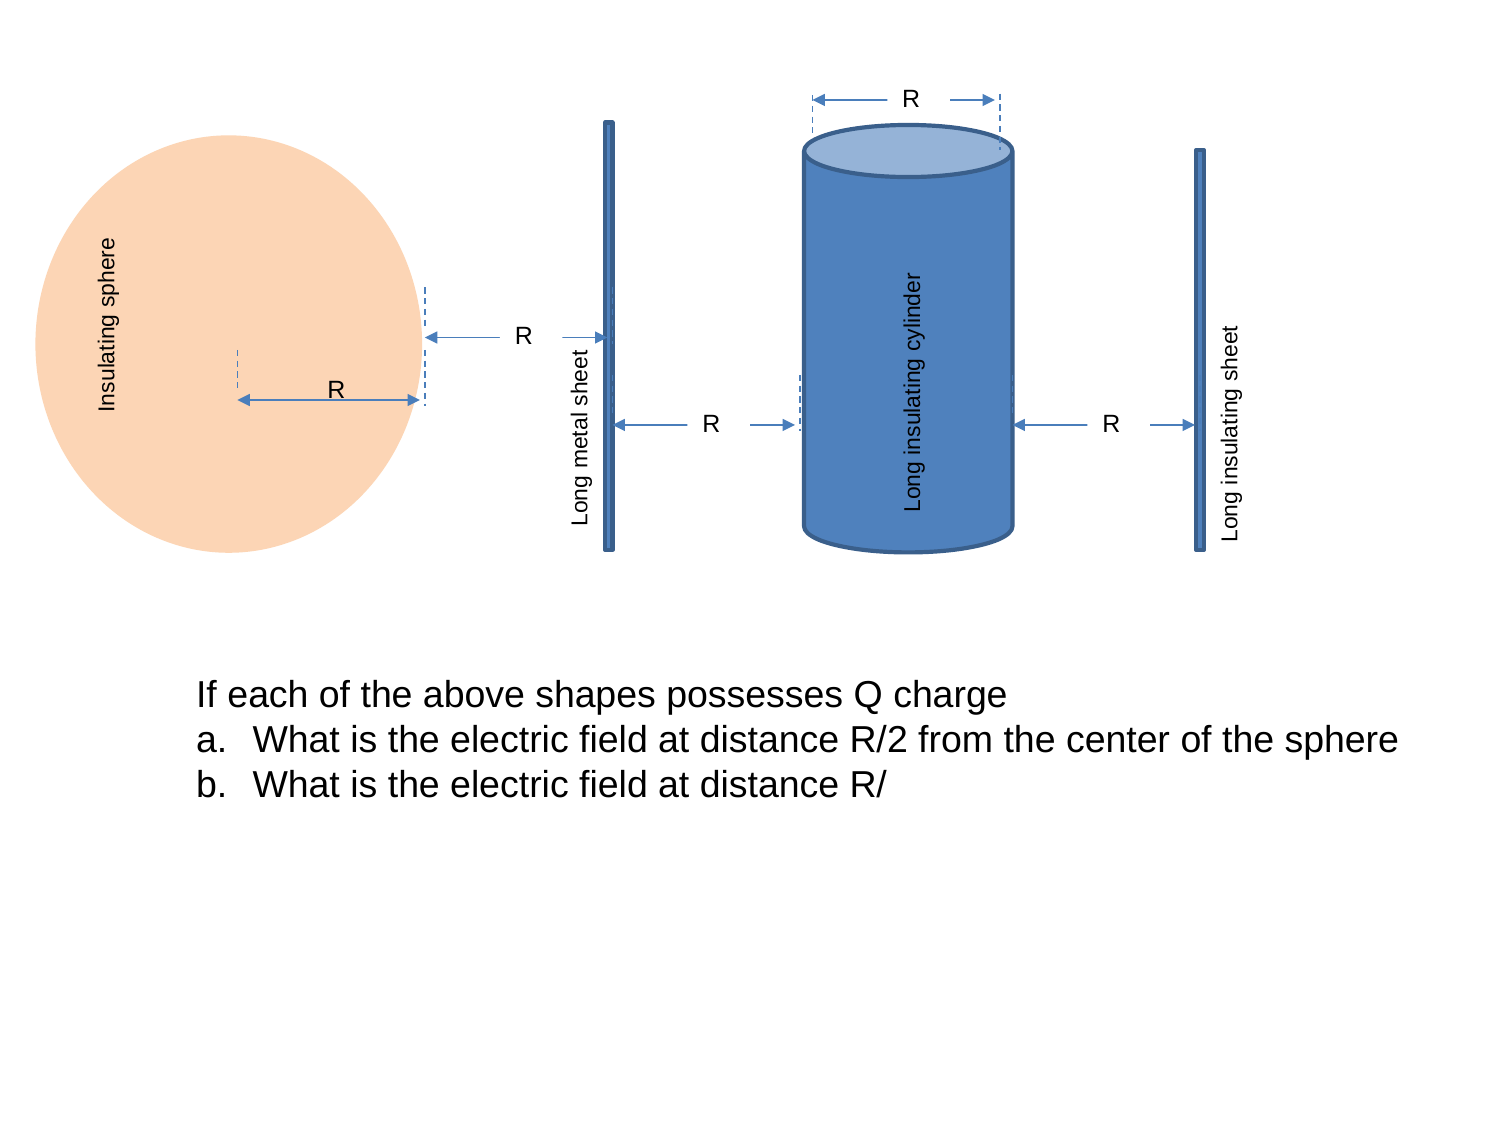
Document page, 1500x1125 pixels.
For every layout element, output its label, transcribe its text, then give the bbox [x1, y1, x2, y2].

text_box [37, 74, 1251, 559]
text_box If each of the above shapes possesses Q charge What is the electric field at distance R/2 from the center of the sphere What is the electric field at distance R/ [181, 662, 1415, 813]
